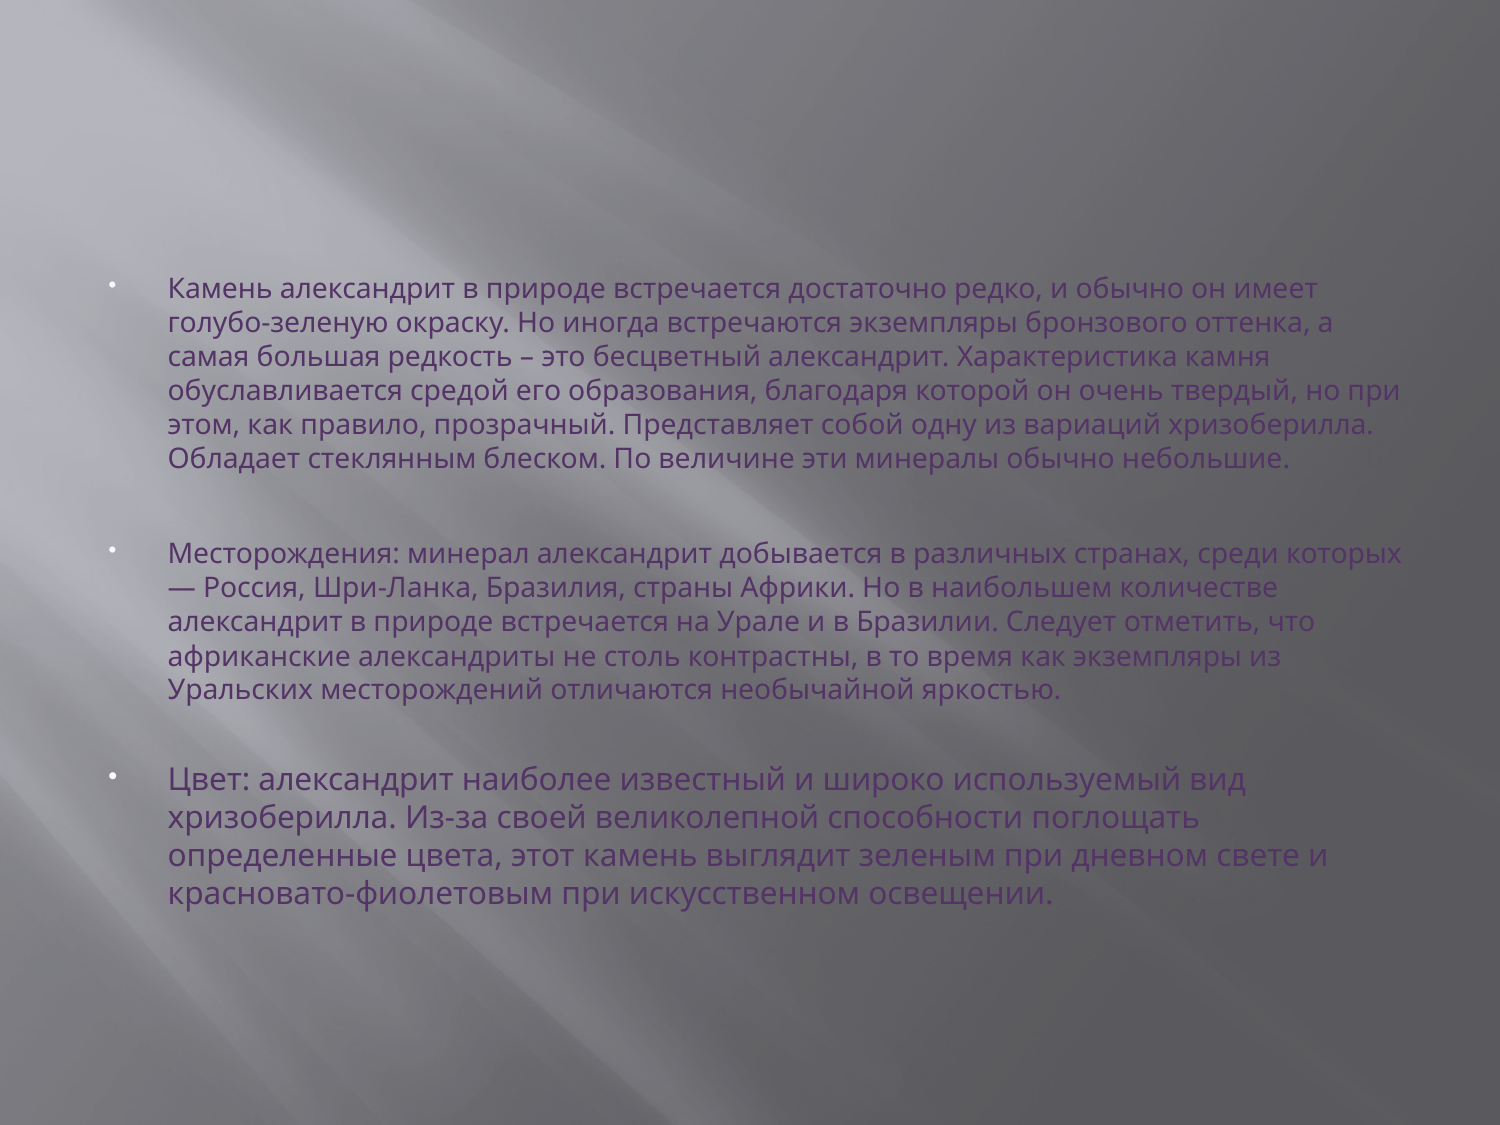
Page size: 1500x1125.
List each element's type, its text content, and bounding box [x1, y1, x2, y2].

list Камень александрит в природе встречается достаточно редко, и обычно он имеет голубо-зеленую окраску. Но иногда встречаются экземпляры бронзового оттенка, а самая большая редкость – это бесцветный александрит. Характеристика камня обуславливается средой его образования, благодаря которой он очень твердый, но при этом, как правило, прозрачный. Представляет собой одну из вариаций хризоберилла. Обладает стеклянным блеском. По величине эти минералы обычно небольшие. Месторождения: минерал александрит добывается в различных странах, среди которых — Россия, Шри-Ланка, Бразилия, страны Африки. Но в наибольшем количестве александрит в природе встречается на Урале и в Бразилии. Следует отметить, что африканские александриты не столь контрастны, в то время как экземпляры из Уральских месторождений отличаются необычайной яркостью. Цвет: александрит наиболее известный и широко используемый вид хризоберилла. Из-за своей великолепной способности поглощать определенные цвета, этот камень выглядит зеленым при дневном свете и красновато-фиолетовым при искусственном освещении. [74, 262, 1426, 1036]
